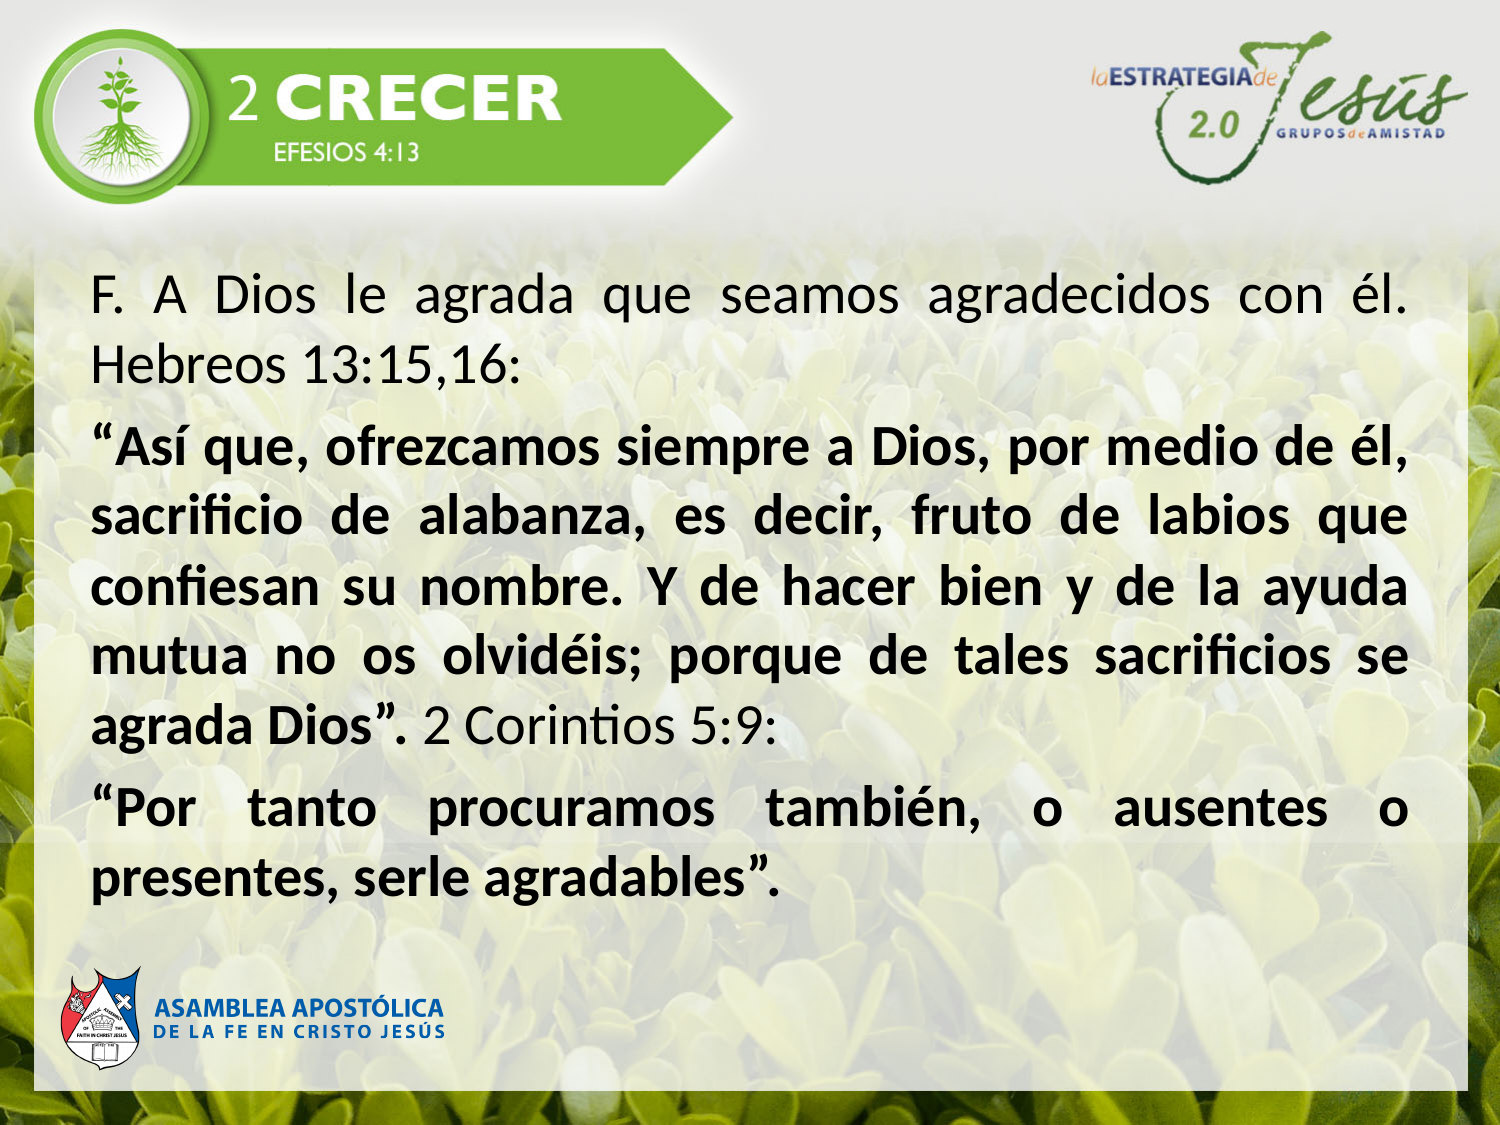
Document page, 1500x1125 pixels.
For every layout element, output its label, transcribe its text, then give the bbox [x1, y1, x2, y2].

list F. A Dios le agrada que seamos agradecidos con él. Hebreos 13:15,16: “Así que, ofrezcamos siempre a Dios, por medio de él, sacrificio de alabanza, es decir, fruto de labios que confiesan su nombre. Y de hacer bien y de la ayuda mutua no os olvidéis; porque de tales sacrificios se agrada Dios”. 2 Corintios 5:9: “Por tanto procuramos también, o ausentes o presentes, serle agradables”. [75, 248, 1425, 991]
picture [0, 0, 1500, 1125]
